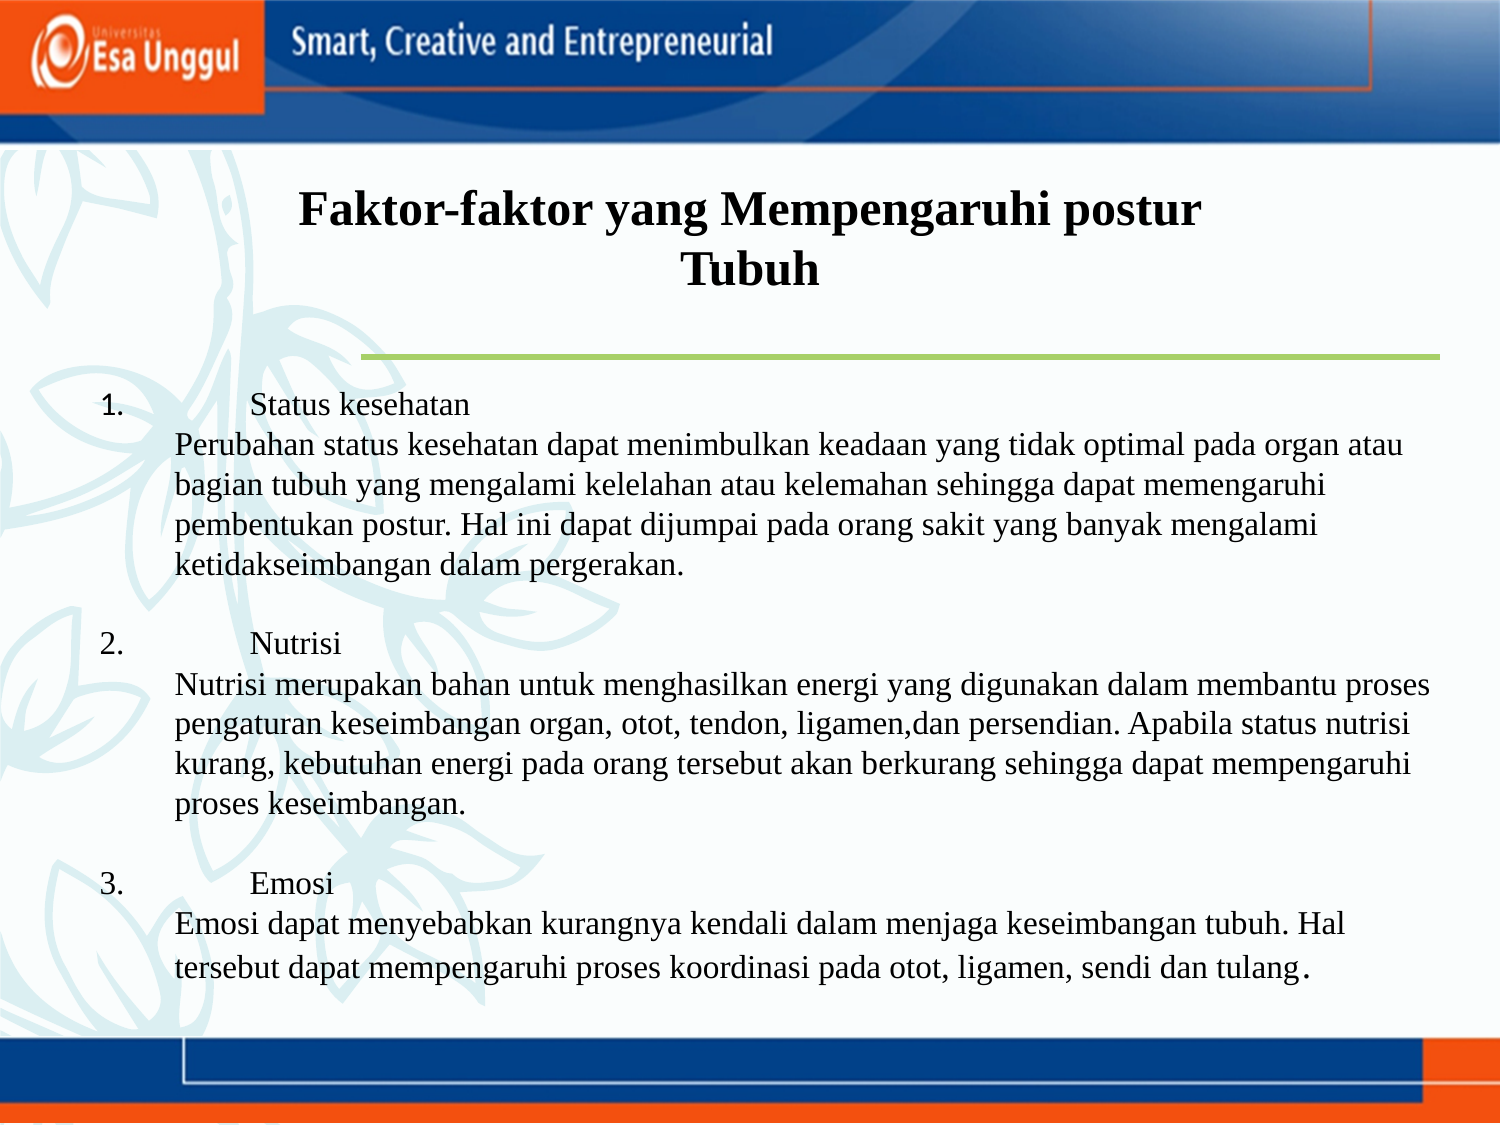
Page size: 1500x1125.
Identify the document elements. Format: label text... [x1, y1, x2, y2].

text_box Faktor-faktor yang Mempengaruhi postur Tubuh [277, 168, 1223, 303]
text_box 1. Status kesehatan Perubahan status kesehatan dapat menimbulkan keadaan yang tidak optimal pada organ atau bagian tubuh yang mengalami kelelahan atau kelemahan sehingga dapat memengaruhi pembentukan postur. Hal ini dapat dijumpai pada orang sakit yang banyak mengalami ketidakseimbangan dalam pergerakan. 2. Nutrisi Nutrisi merupakan bahan untuk menghasilkan energi yang digunakan dalam membantu proses pengaturan keseimbangan organ, otot, tendon, ligamen,dan persendian. Apabila status nutrisi kurang, kebutuhan energi pada orang tersebut akan berkurang sehingga dapat mempengaruhi proses keseimbangan. 3. Emosi Emosi dapat menyebabkan kurangnya kendali dalam menjaga keseimbangan tubuh. Hal tersebut dapat mempengaruhi proses koordinasi pada otot, ligamen, sendi dan tulang. [84, 374, 1464, 994]
picture [0, 0, 1500, 150]
picture [0, 1035, 1500, 1123]
